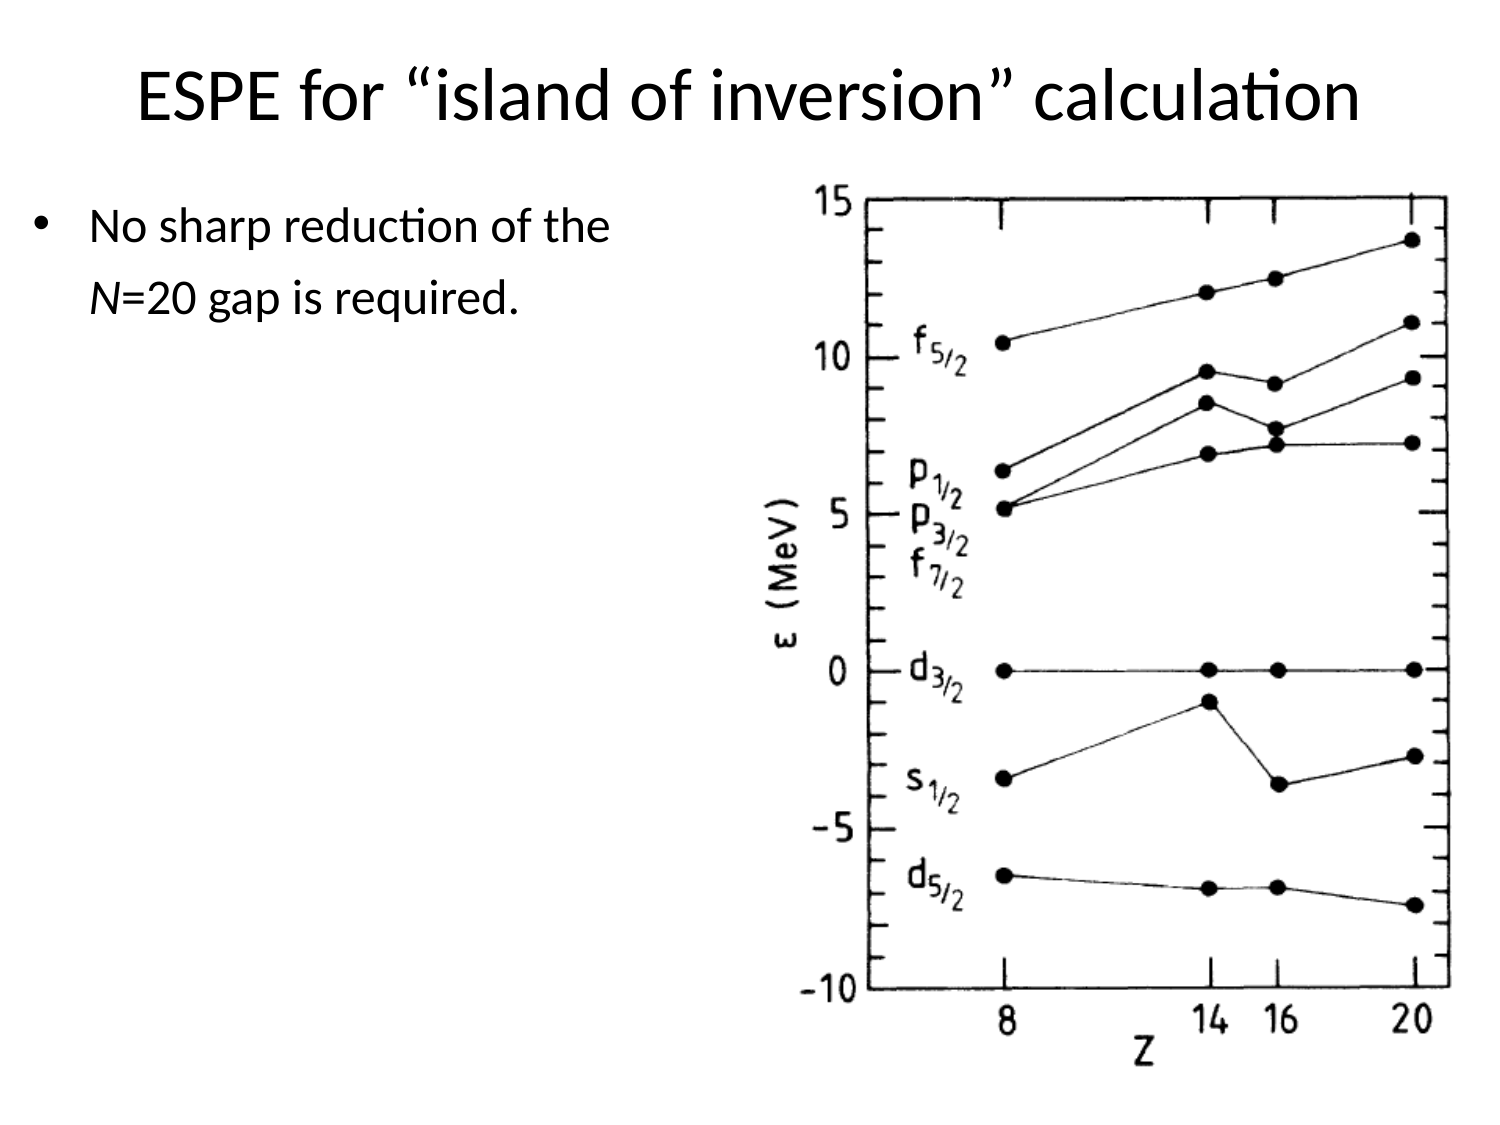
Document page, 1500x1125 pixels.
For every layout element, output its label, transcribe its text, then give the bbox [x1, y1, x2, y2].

picture [730, 172, 1466, 1080]
title ESPE for “island of inversion” calculation [17, 30, 1483, 149]
list No sharp reduction of the N=20 gap is required. [17, 172, 680, 1106]
